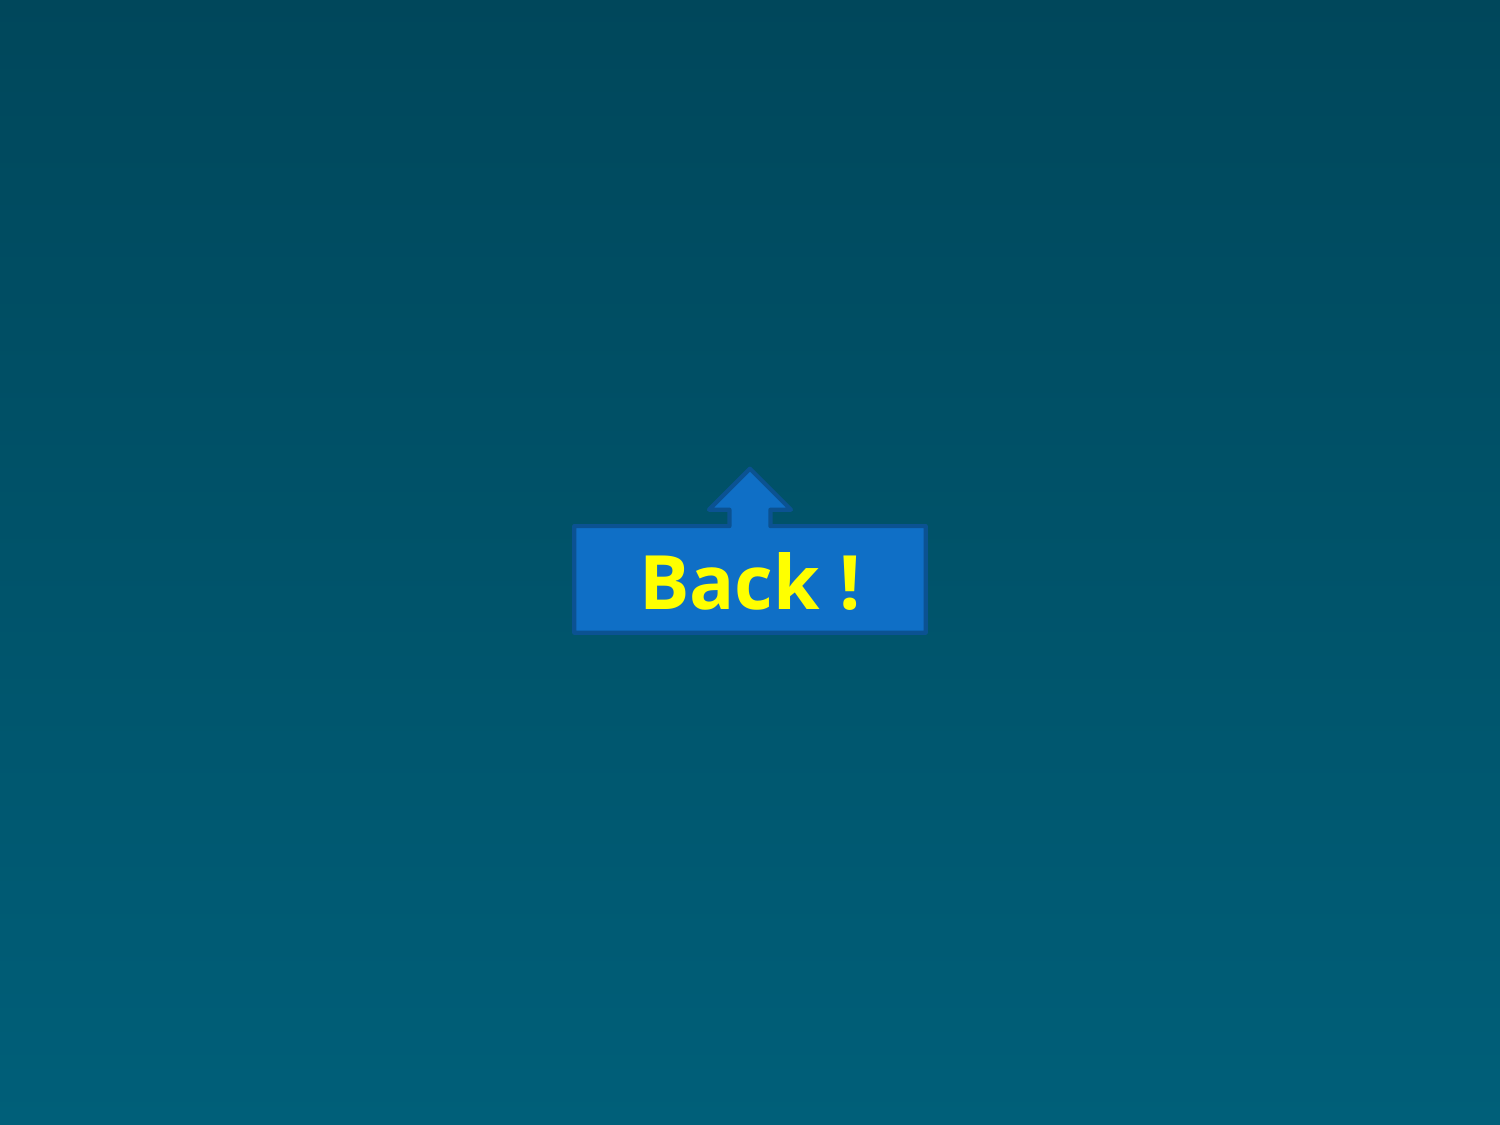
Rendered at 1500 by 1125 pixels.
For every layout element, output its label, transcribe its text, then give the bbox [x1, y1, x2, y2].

text_box Back ! [572, 466, 928, 635]
